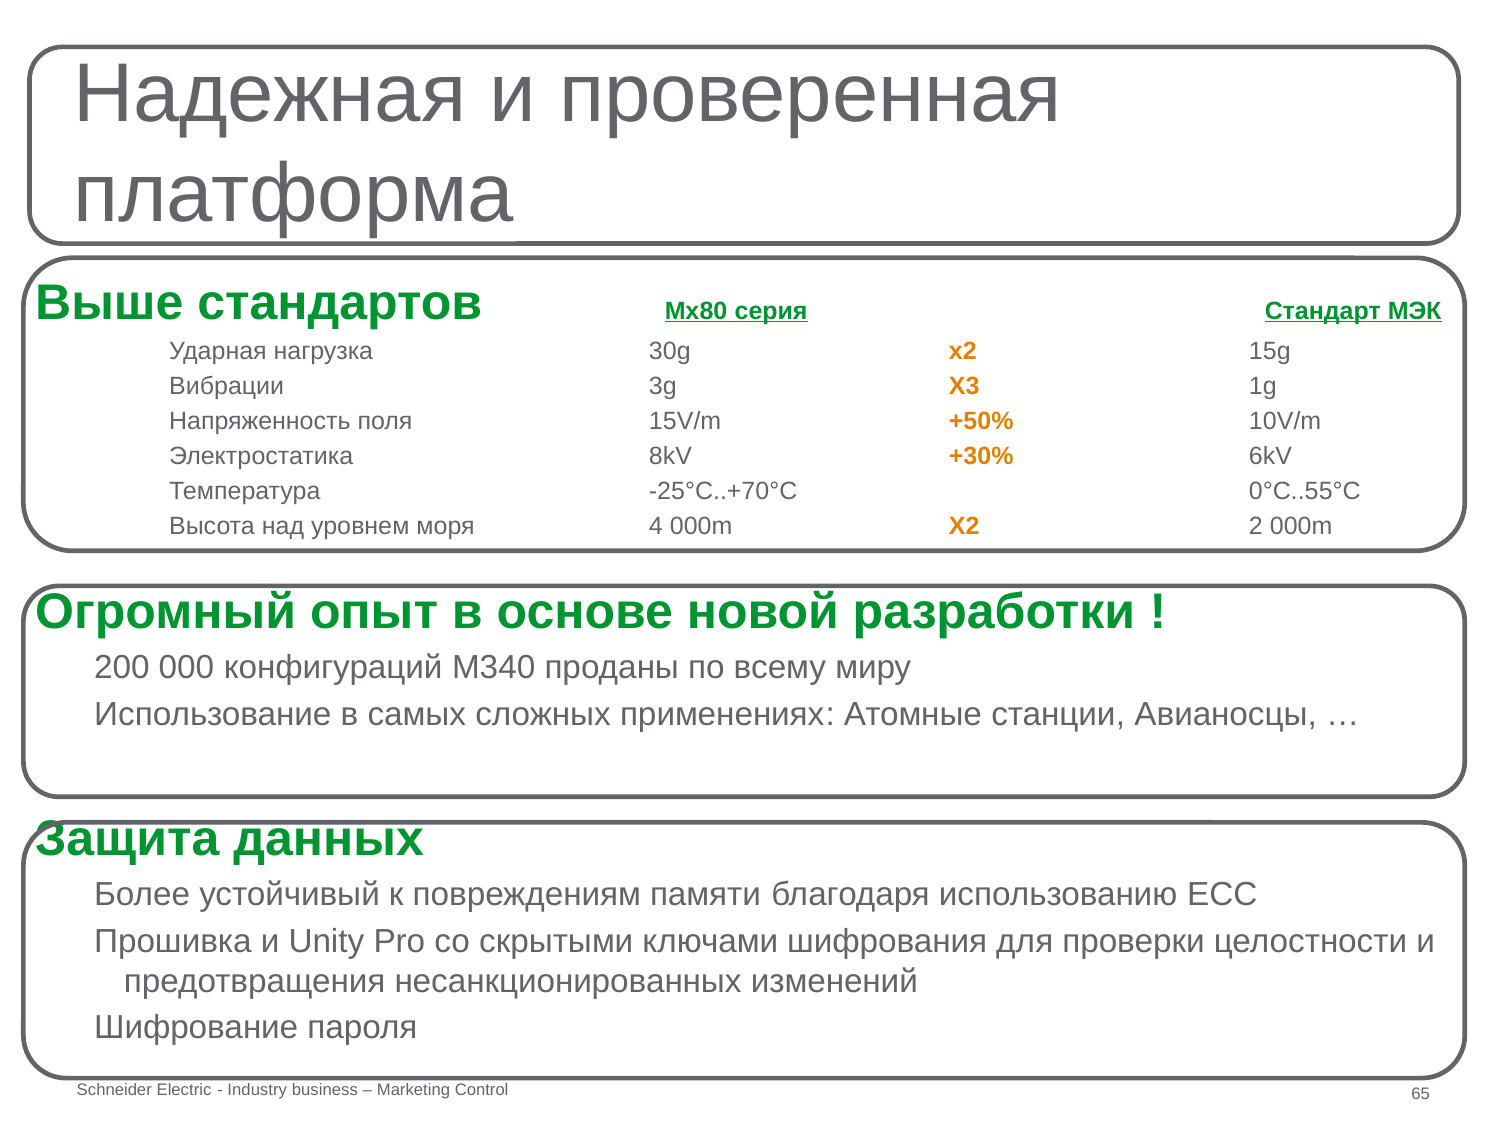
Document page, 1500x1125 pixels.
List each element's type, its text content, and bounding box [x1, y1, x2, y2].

text_box [23, 822, 1465, 1079]
list Выше стандартов Mx80 серия Стандарт МЭК Ударная нагрузка 30g x2 15g Вибрации 3g X3 1g Напряженность поля 15V/m +50% 10V/m Электростатика 8kV +30% 6kV Температура -25°C..+70°C 0°C..55°C Высота над уровнем моря 4 000m X2 2 000m Огромный опыт в основе новой разработки ! 200 000 конфигураций M340 проданы по всему миру Использование в самых сложных применениях: Атомные станции, Авианосцы, … Защита данных Более устойчивый к повреждениям памяти благодаря использованию ECC Прошивка и Unity Pro со скрытыми ключами шифрования для проверки целостности и предотвращения несанкционированных изменений Шифрование пароля [34, 269, 1466, 835]
text_box [23, 257, 1465, 551]
text_box Надежная и проверенная платформа [58, 30, 1465, 246]
text_box [29, 46, 1459, 244]
text_box [23, 585, 1465, 797]
